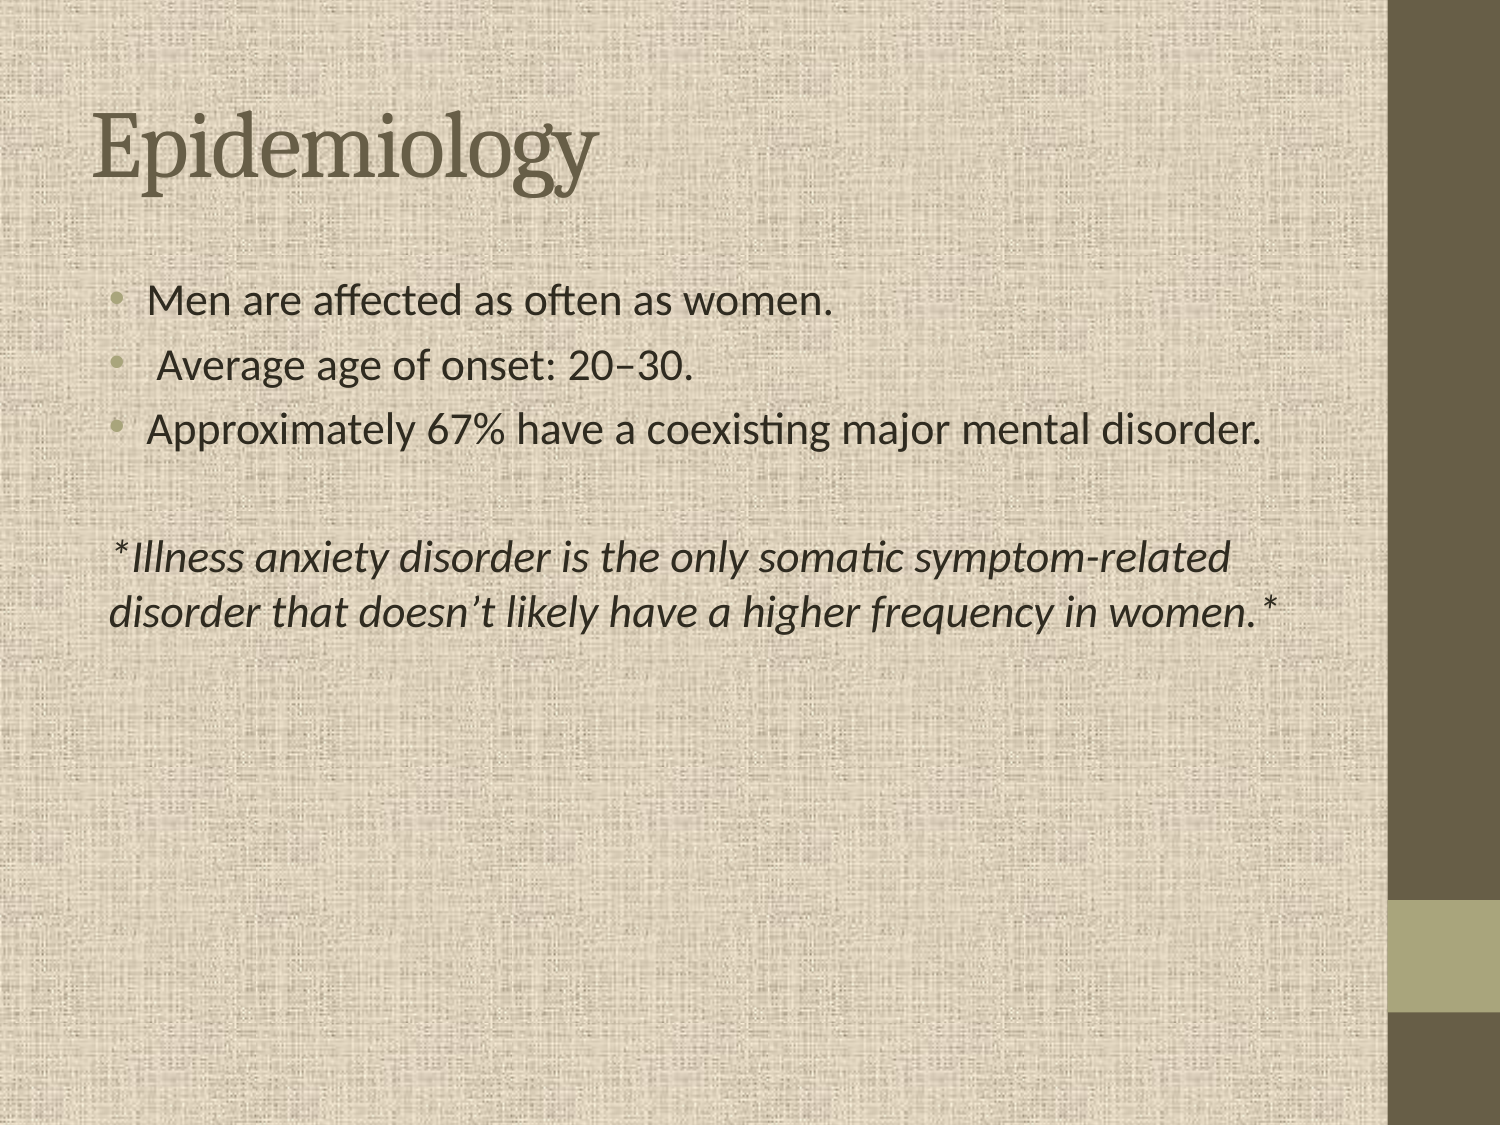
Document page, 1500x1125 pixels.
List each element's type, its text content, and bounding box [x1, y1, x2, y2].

title Epidemiology [75, 45, 1325, 233]
list Men are affected as often as women. Average age of onset: 20–30. Approximately 67% have a coexisting major mental disorder. *Illness anxiety disorder is the only somatic symptom-related disorder that doesn’t likely have a higher frequency in women.* [75, 262, 1325, 1050]
picture [0, 0, 1387, 1125]
